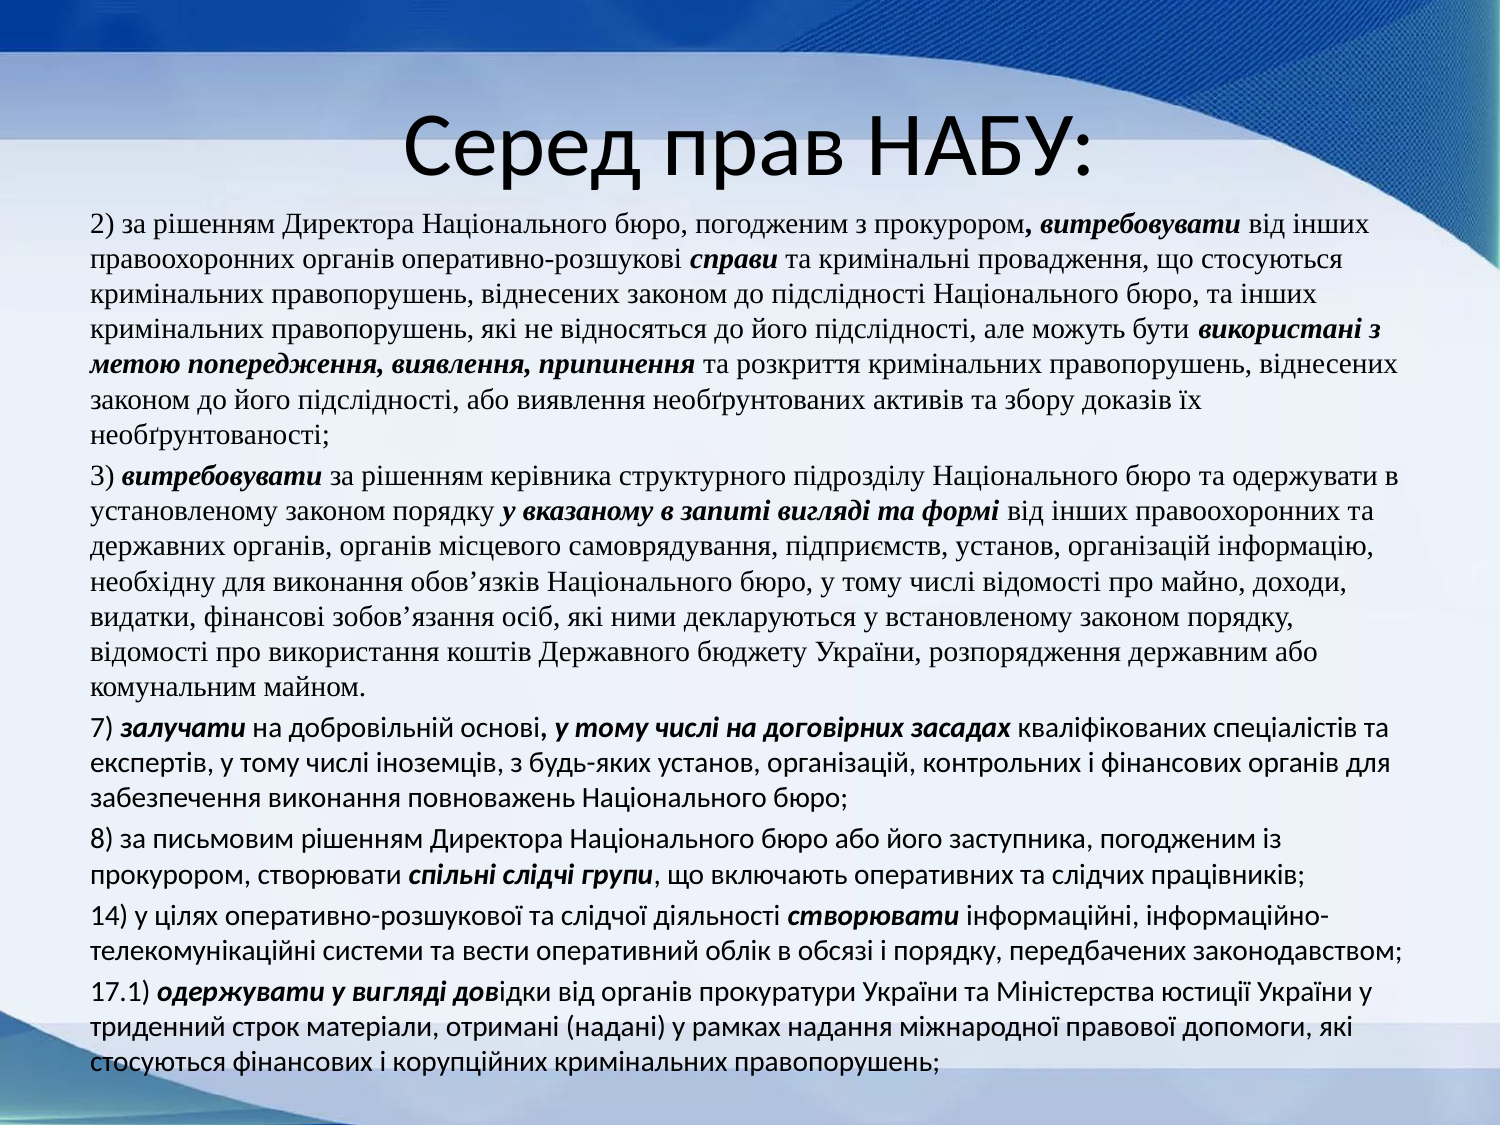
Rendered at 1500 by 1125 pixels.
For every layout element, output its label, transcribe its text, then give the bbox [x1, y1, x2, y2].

list 2) за рішенням Директора Національного бюро, погодженим з прокурором, витребовувати від інших правоохоронних органів оперативно-розшукові справи та кримінальні провадження, що стосуються кримінальних правопорушень, віднесених законом до підслідності Національного бюро, та інших кримінальних правопорушень, які не відносяться до його підслідності, але можуть бути використані з метою попередження, виявлення, припинення та розкриття кримінальних правопорушень, віднесених законом до його підслідності, або виявлення необґрунтованих активів та збору доказів їх необґрунтованості; 3) витребовувати за рішенням керівника структурного підрозділу Національного бюро та одержувати в установленому законом порядку у вказаному в запиті вигляді та формі від інших правоохоронних та державних органів, органів місцевого самоврядування, підприємств, установ, організацій інформацію, необхідну для виконання обов’язків Національного бюро, у тому числі відомості про майно, доходи, видатки, фінансові зобов’язання осіб, які ними декларуються у встановленому законом порядку, відомості про використання коштів Державного бюджету України, розпорядження державним або комунальним майном. 7) залучати на добровільній основі, у тому числі на договірних засадах кваліфікованих спеціалістів та експертів, у тому числі іноземців, з будь-яких установ, організацій, контрольних і фінансових органів для забезпечення виконання повноважень Національного бюро; 8) за письмовим рішенням Директора Національного бюро або його заступника, погодженим із прокурором, створювати спільні слідчі групи, що включають оперативних та слідчих працівників; 14) у цілях оперативно-розшукової та слідчої діяльності створювати інформаційні, інформаційно-телекомунікаційні системи та вести оперативний облік в обсязі і порядку, передбачених законодавством; 17.1) одержувати у вигляді довідки від органів прокуратури України та Міністерства юстиції України у триденний строк матеріали, отримані (надані) у рамках надання міжнародної правової допомоги, які стосуються фінансових і корупційних кримінальних правопорушень; [75, 196, 1425, 1094]
picture [0, 0, 1500, 1125]
title Серед прав НАБУ: [75, 45, 1425, 196]
